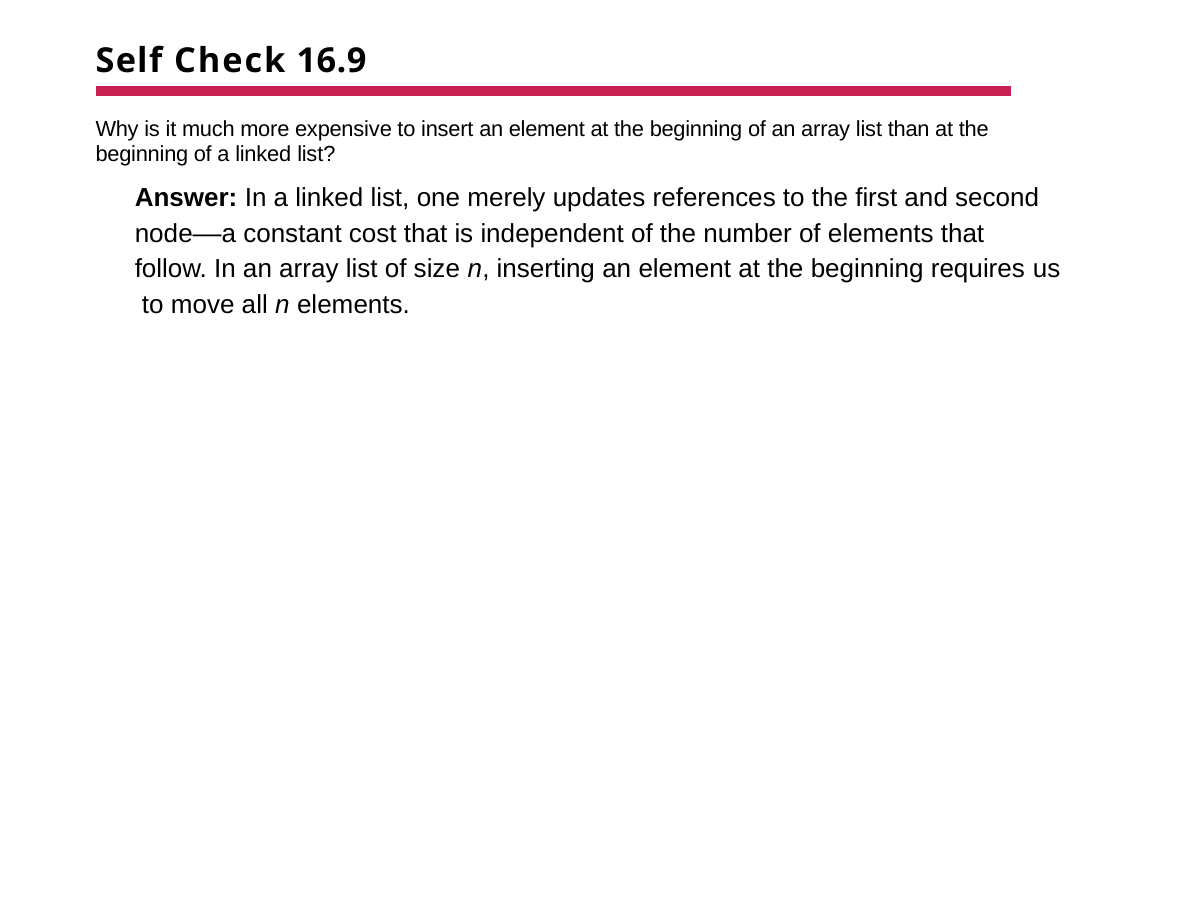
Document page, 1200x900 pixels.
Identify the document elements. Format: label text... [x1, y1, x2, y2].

title Self Check 16.9 [93, 37, 1107, 189]
text_box Why is it much more expensive to insert an element at the beginning of an array list than at the beginning of a linked list? Answer: In a linked list, one merely updates references to the first and second node––a constant cost that is independent of the number of elements that follow. In an array list of size n, inserting an element at the beginning requires us to move all n elements. [93, 114, 1064, 320]
